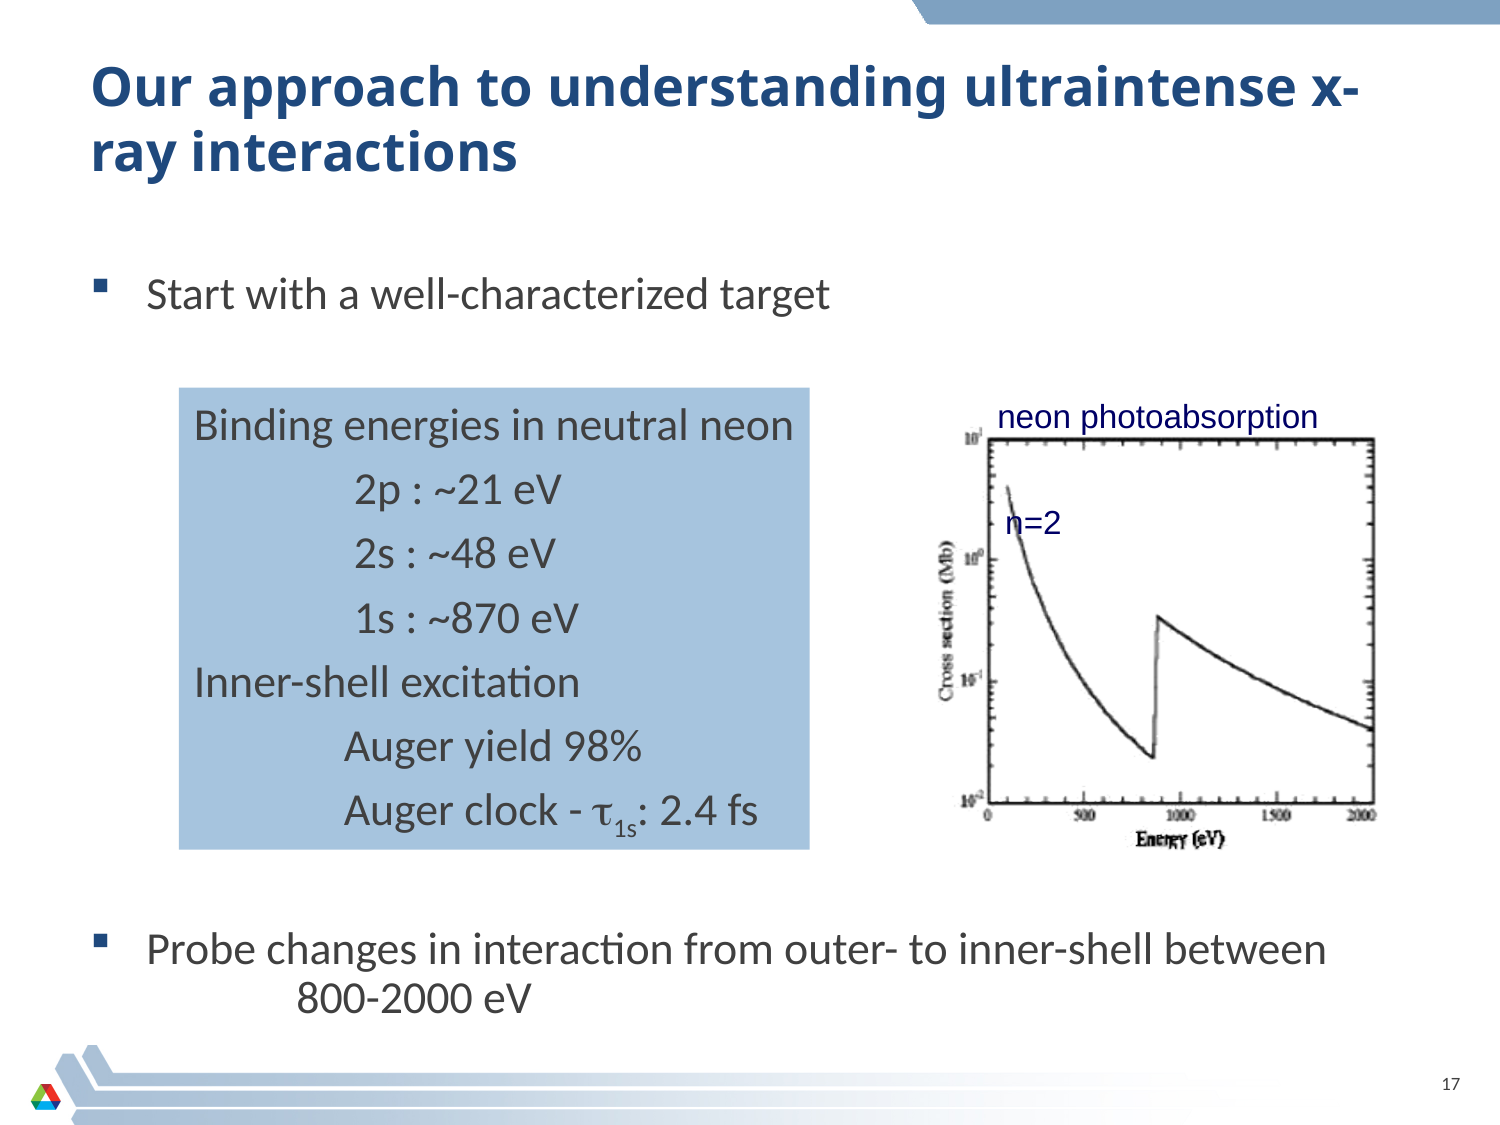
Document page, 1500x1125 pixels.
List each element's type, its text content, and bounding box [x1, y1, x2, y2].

list Start with a well-characterized target Probe changes in interaction from outer- to inner-shell between 800-2000 eV [74, 262, 1463, 1013]
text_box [924, 387, 1392, 852]
picture [0, 0, 1500, 26]
title Our approach to understanding ultraintense x-ray interactions [74, 44, 1426, 233]
picture [0, 1037, 1500, 1125]
text_box Binding energies in neutral neon 2p : ~21 eV 2s : ~48 eV 1s : ~870 eV Inner-shell excitation Auger yield 98% Auger clock - 1s: 2.4 fs [178, 387, 810, 850]
slide_number 17 [1412, 1064, 1476, 1125]
